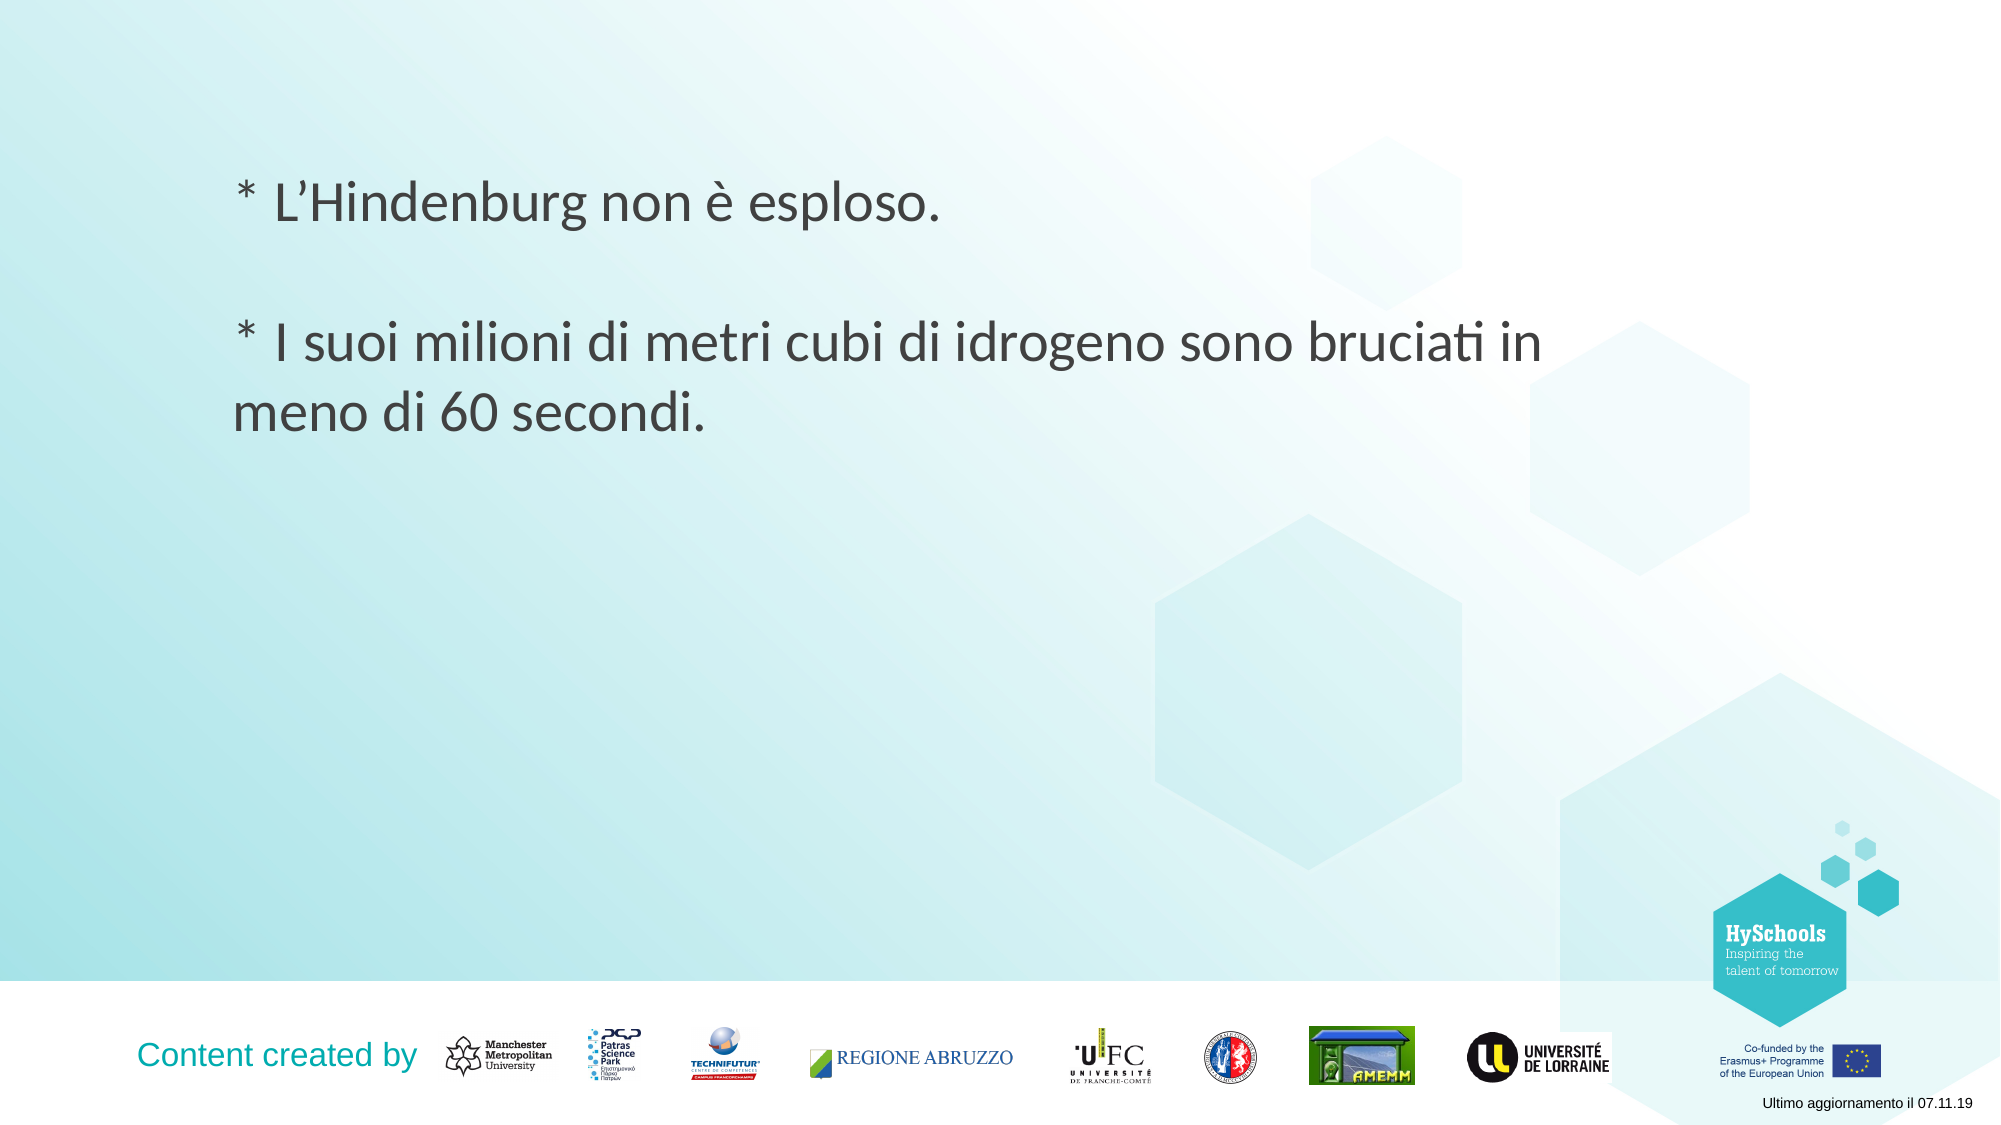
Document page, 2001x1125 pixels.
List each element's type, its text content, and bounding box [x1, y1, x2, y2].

picture [0, 0, 2000, 1125]
text_box Ultimo aggiornamento il 07.11.19 [1747, 1086, 1988, 1119]
text_box * L’Hindenburg non è esploso. * I suoi milioni di metri cubi di idrogeno sono bruciati in meno di 60 secondi. [218, 155, 1672, 521]
